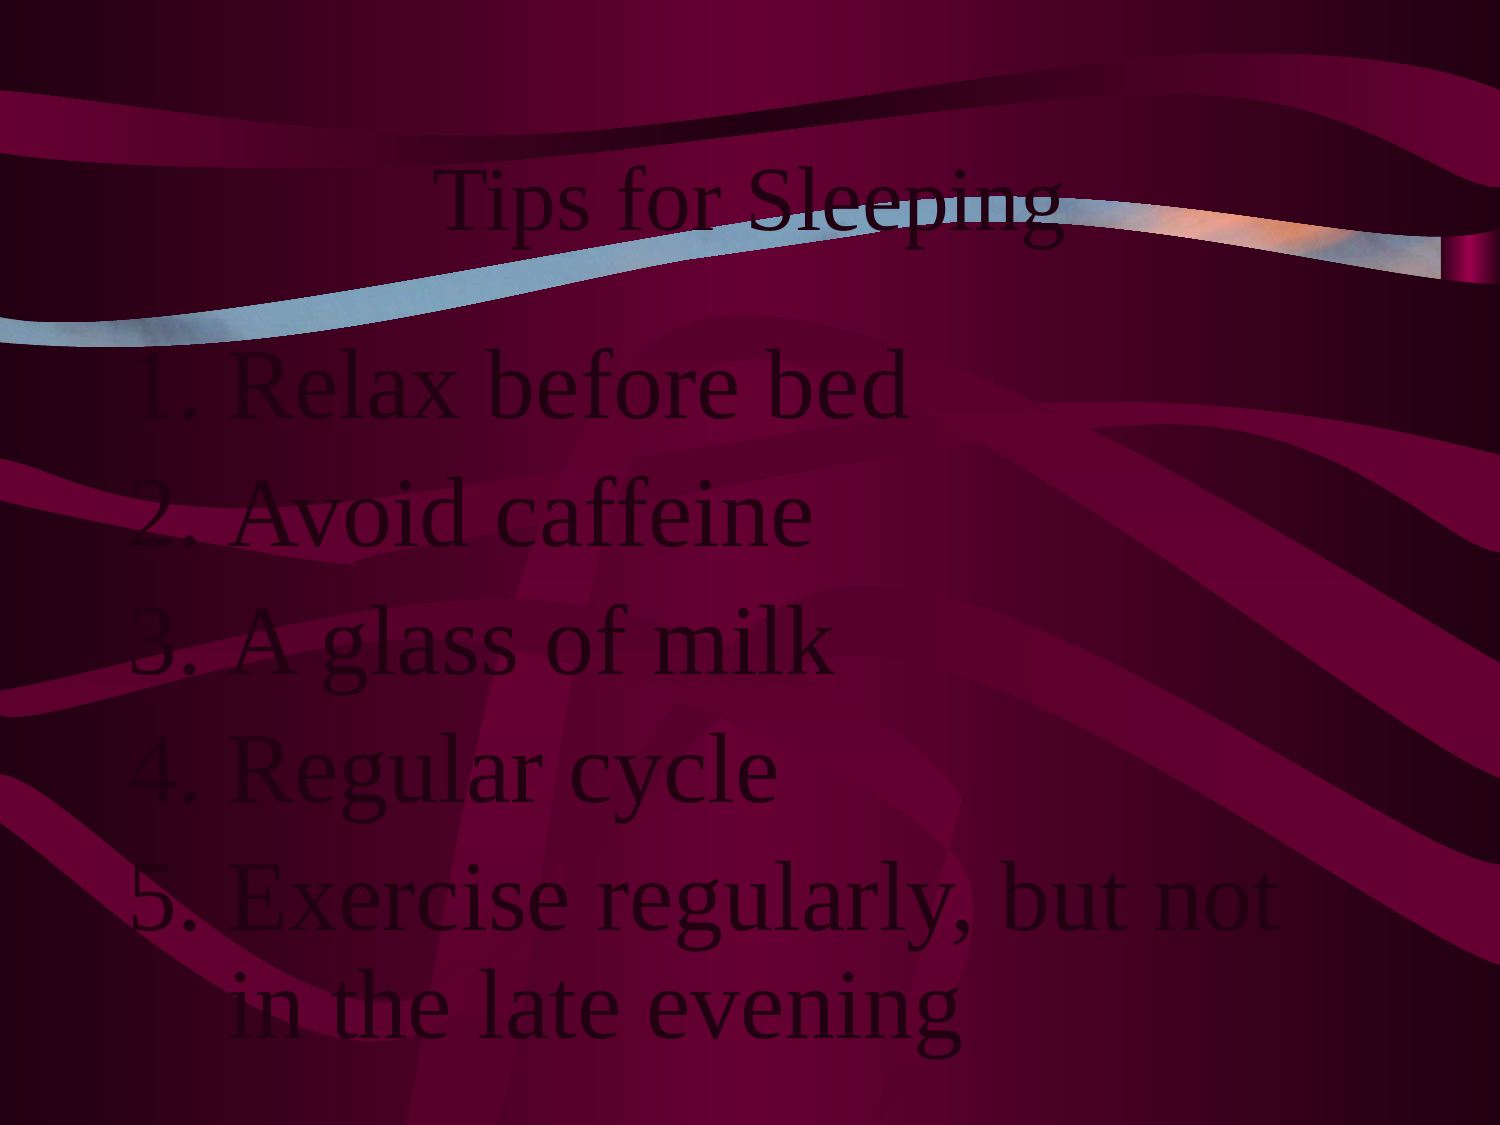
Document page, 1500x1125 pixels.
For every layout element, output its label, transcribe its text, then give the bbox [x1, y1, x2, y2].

list Relax before bed Avoid caffeine A glass of milk Regular cycle Exercise regularly, but not in the late evening [112, 324, 1388, 1088]
title Tips for Sleeping [112, 99, 1388, 288]
